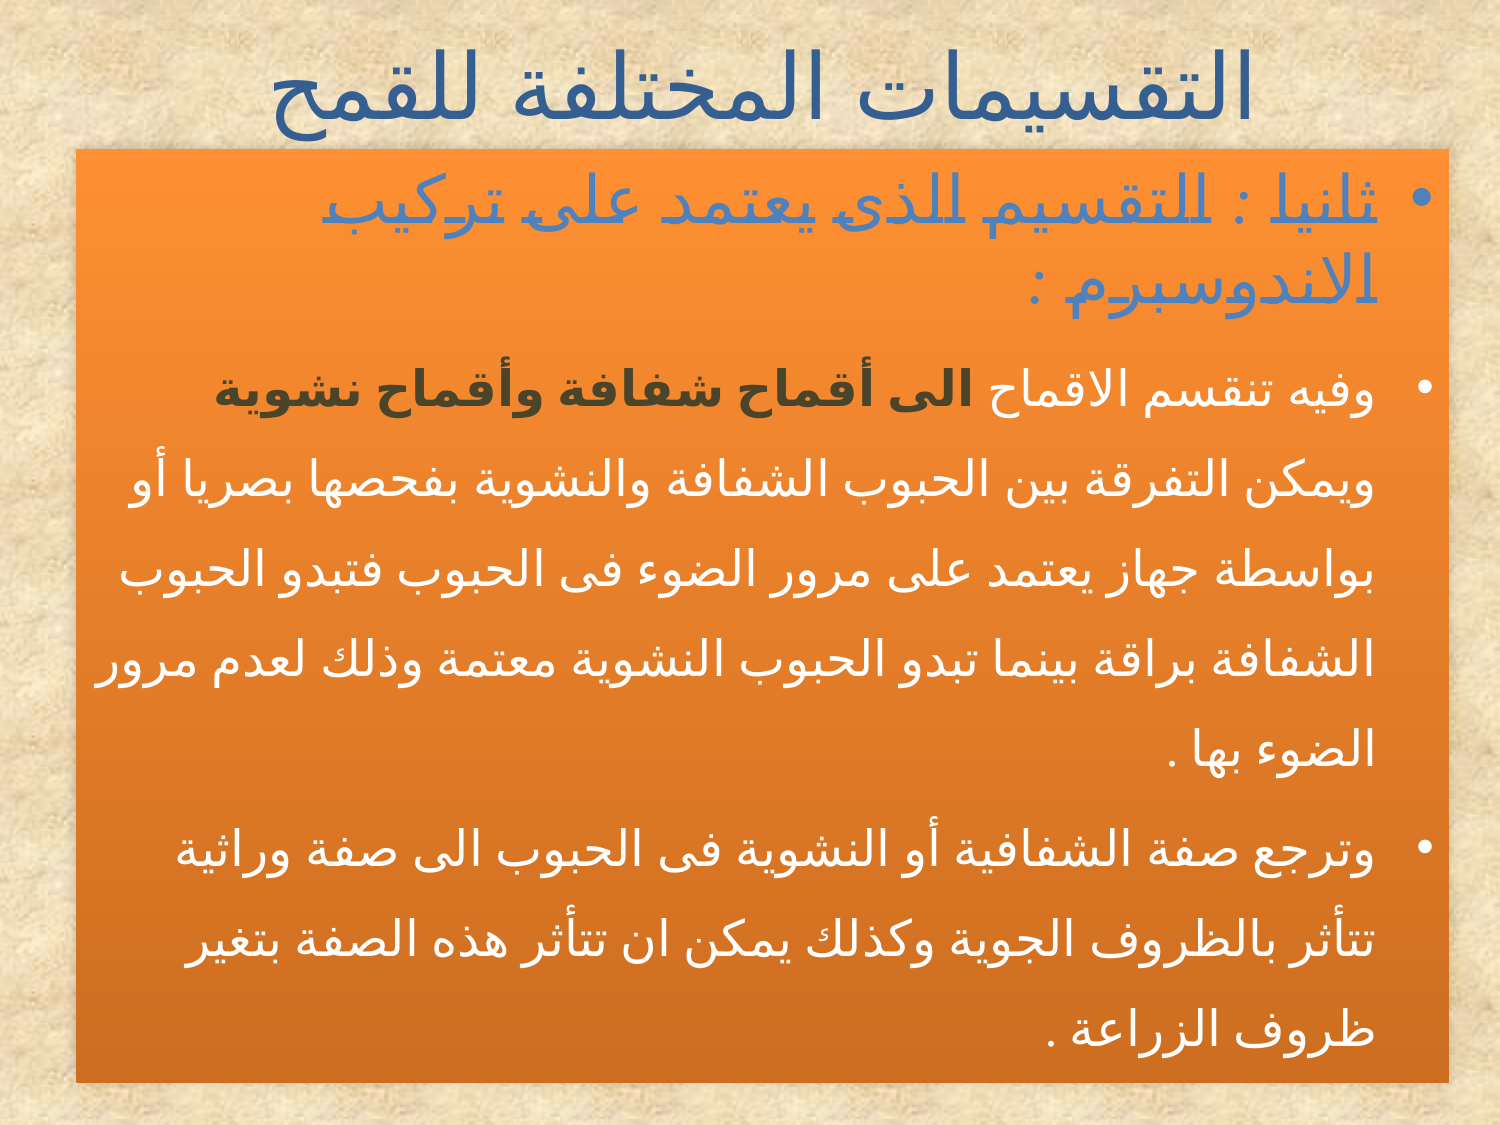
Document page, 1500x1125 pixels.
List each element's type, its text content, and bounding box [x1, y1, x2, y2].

list ثانيا : التقسيم الذى يعتمد على تركيب الاندوسبرم : وفيه تنقسم الاقماح الى أقماح شفافة وأقماح نشوية ويمكن التفرقة بين الحبوب الشفافة والنشوية بفحصها بصريا أو بواسطة جهاز يعتمد على مرور الضوء فى الحبوب فتبدو الحبوب الشفافة براقة بينما تبدو الحبوب النشوية معتمة وذلك لعدم مرور الضوء بها . وترجع صفة الشفافية أو النشوية فى الحبوب الى صفة وراثية تتأثر بالظروف الجوية وكذلك يمكن ان تتأثر هذه الصفة بتغير ظروف الزراعة . [76, 148, 1449, 1083]
picture [0, 0, 1500, 1125]
title التقسيمات المختلفة للقمح [88, 19, 1439, 141]
